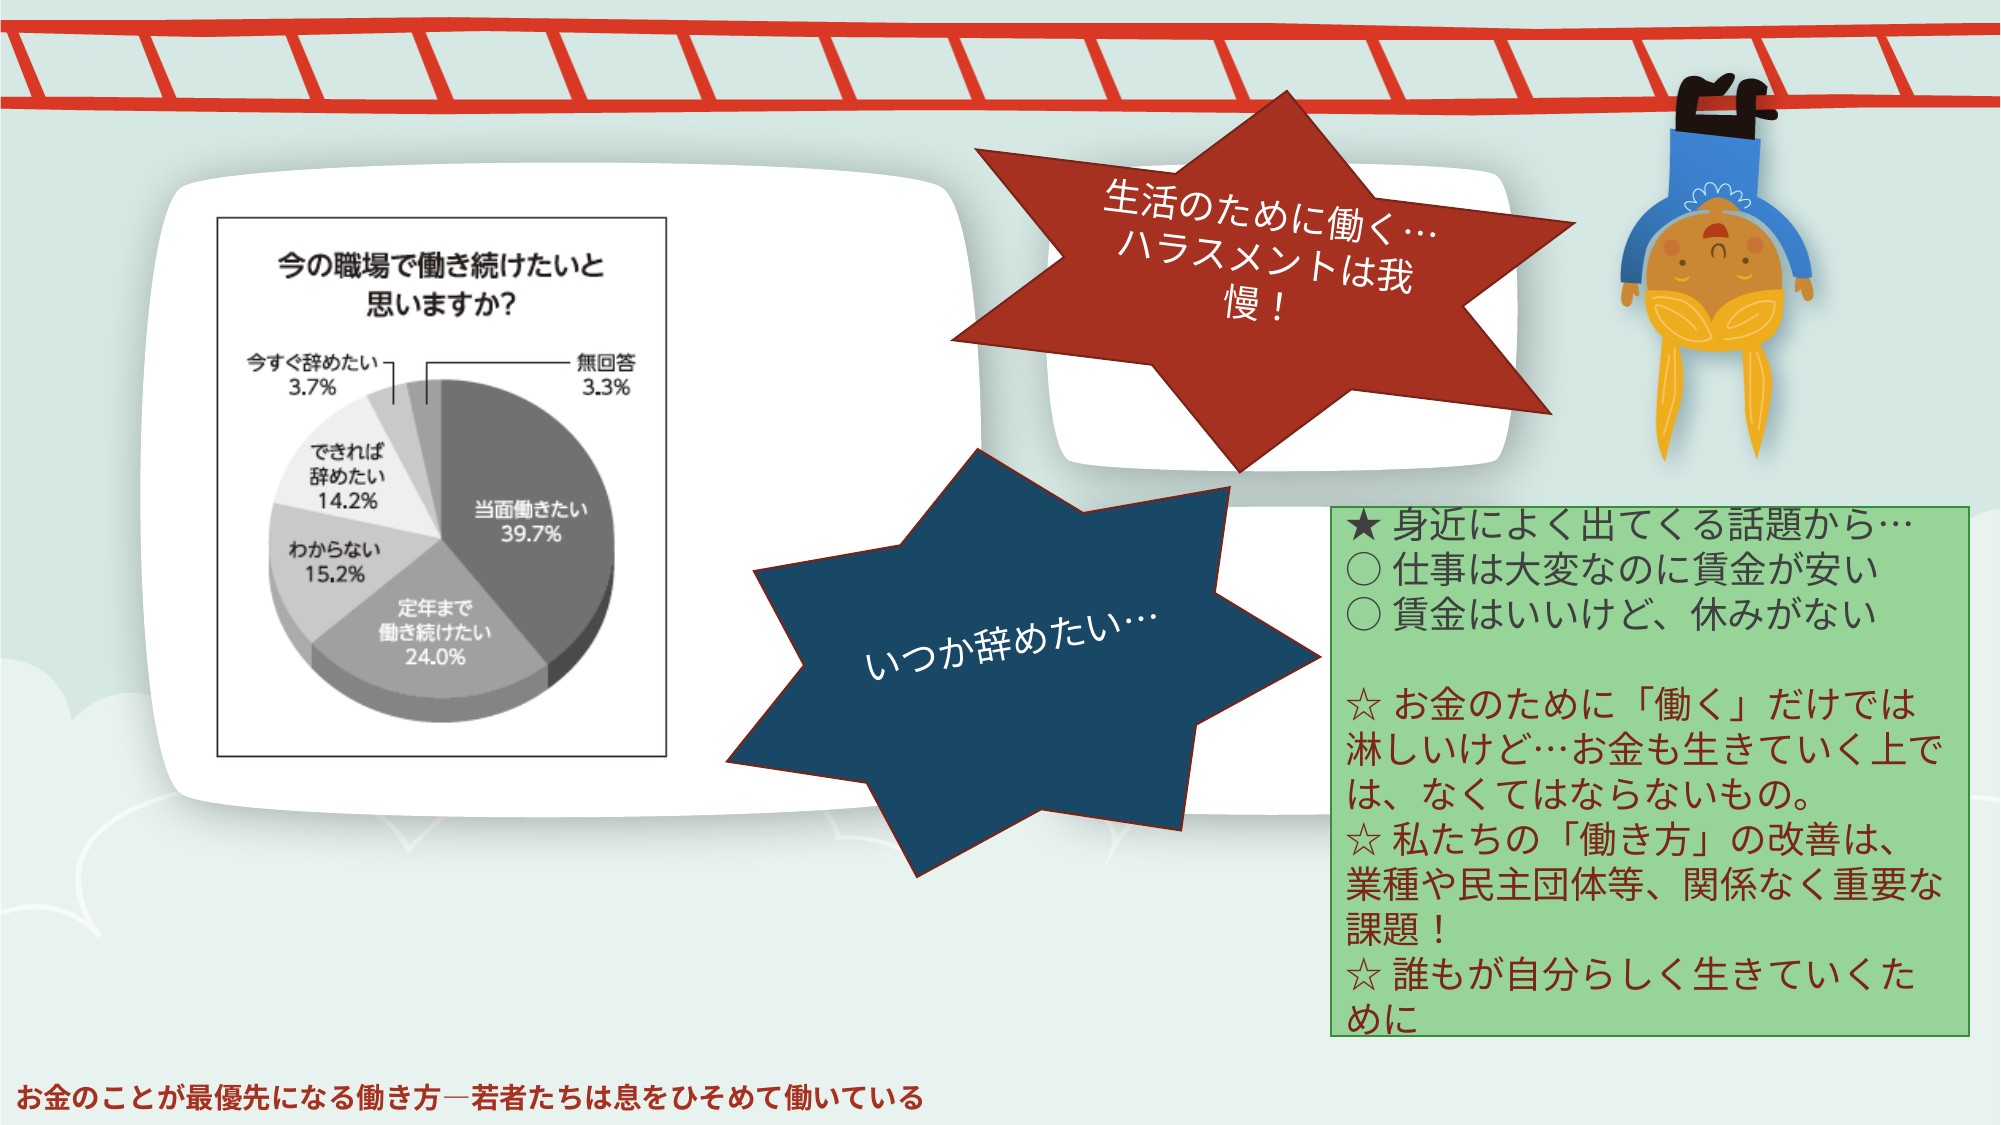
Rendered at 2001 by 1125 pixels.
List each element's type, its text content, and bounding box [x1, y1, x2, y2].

text_box ★身近によく出てくる話題から… ○仕事は大変なのに賃金が安い ○賃金はいいけど、休みがない ☆お金のために「働く」だけでは淋しいけど…お金も生きていく上では、なくてはならないもの。 ☆私たちの「働き方」の改善は、業種や民主団体等、関係なく重要な課題！ ☆誰もが自分らしく生きていくために [1330, 506, 1970, 1037]
text_box いつか辞めたい… [724, 447, 1323, 879]
picture [0, 0, 2001, 1125]
text_box 生活のために働く… ハラスメントは我慢！ [949, 89, 1577, 474]
title お金のことが最優先になる働き方―若者たちは息をひそめて働いている [0, 1076, 1560, 1125]
